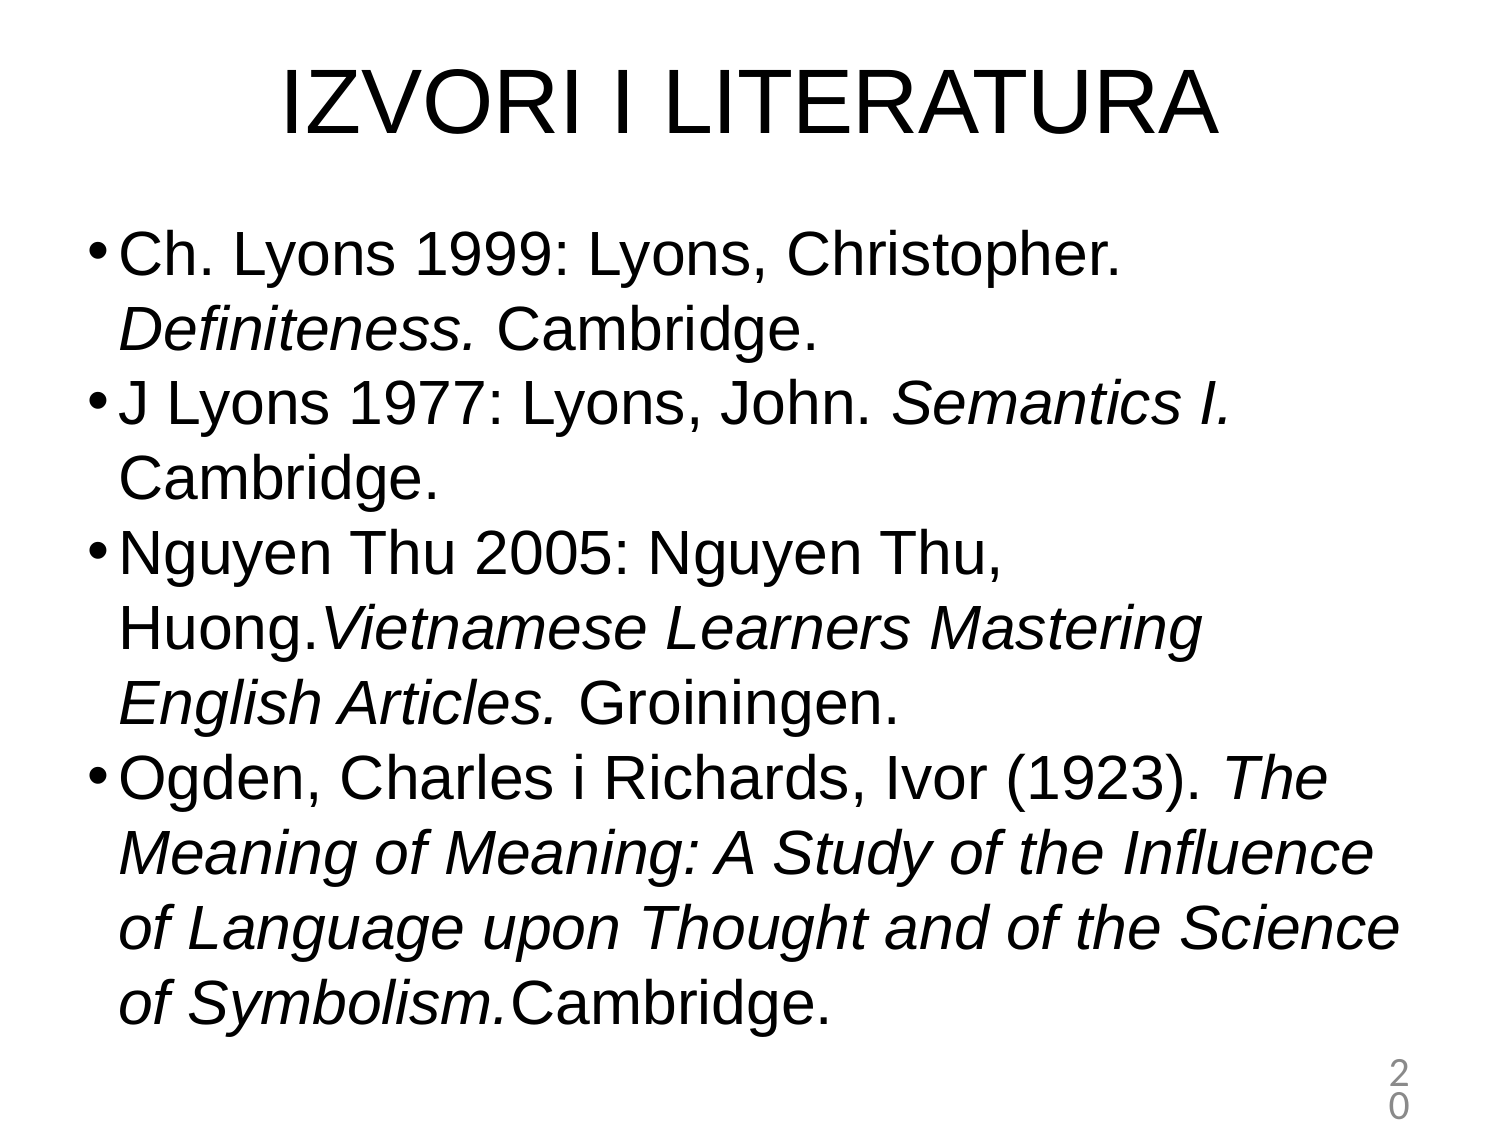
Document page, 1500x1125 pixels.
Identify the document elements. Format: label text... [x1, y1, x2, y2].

list Ch. Lyons 1999: Lyons, Christopher. Definiteness. Cambridge. J Lyons 1977: Lyons, John. Semantics I. Cambridge. Nguyen Thu 2005: Nguyen Thu, Huong.Vietnamese Learners Mastering English Articles. Groiningen. Ogden, Charles i Richards, Ivor (1923). The Meaning of Meaning: A Study of the Influence of Language upon Thought and of the Science of Symbolism.Cambridge. [87, 212, 1413, 1125]
slide_number 20 [1363, 1053, 1415, 1100]
title IZVORI I LITERATURA [98, 41, 1402, 153]
